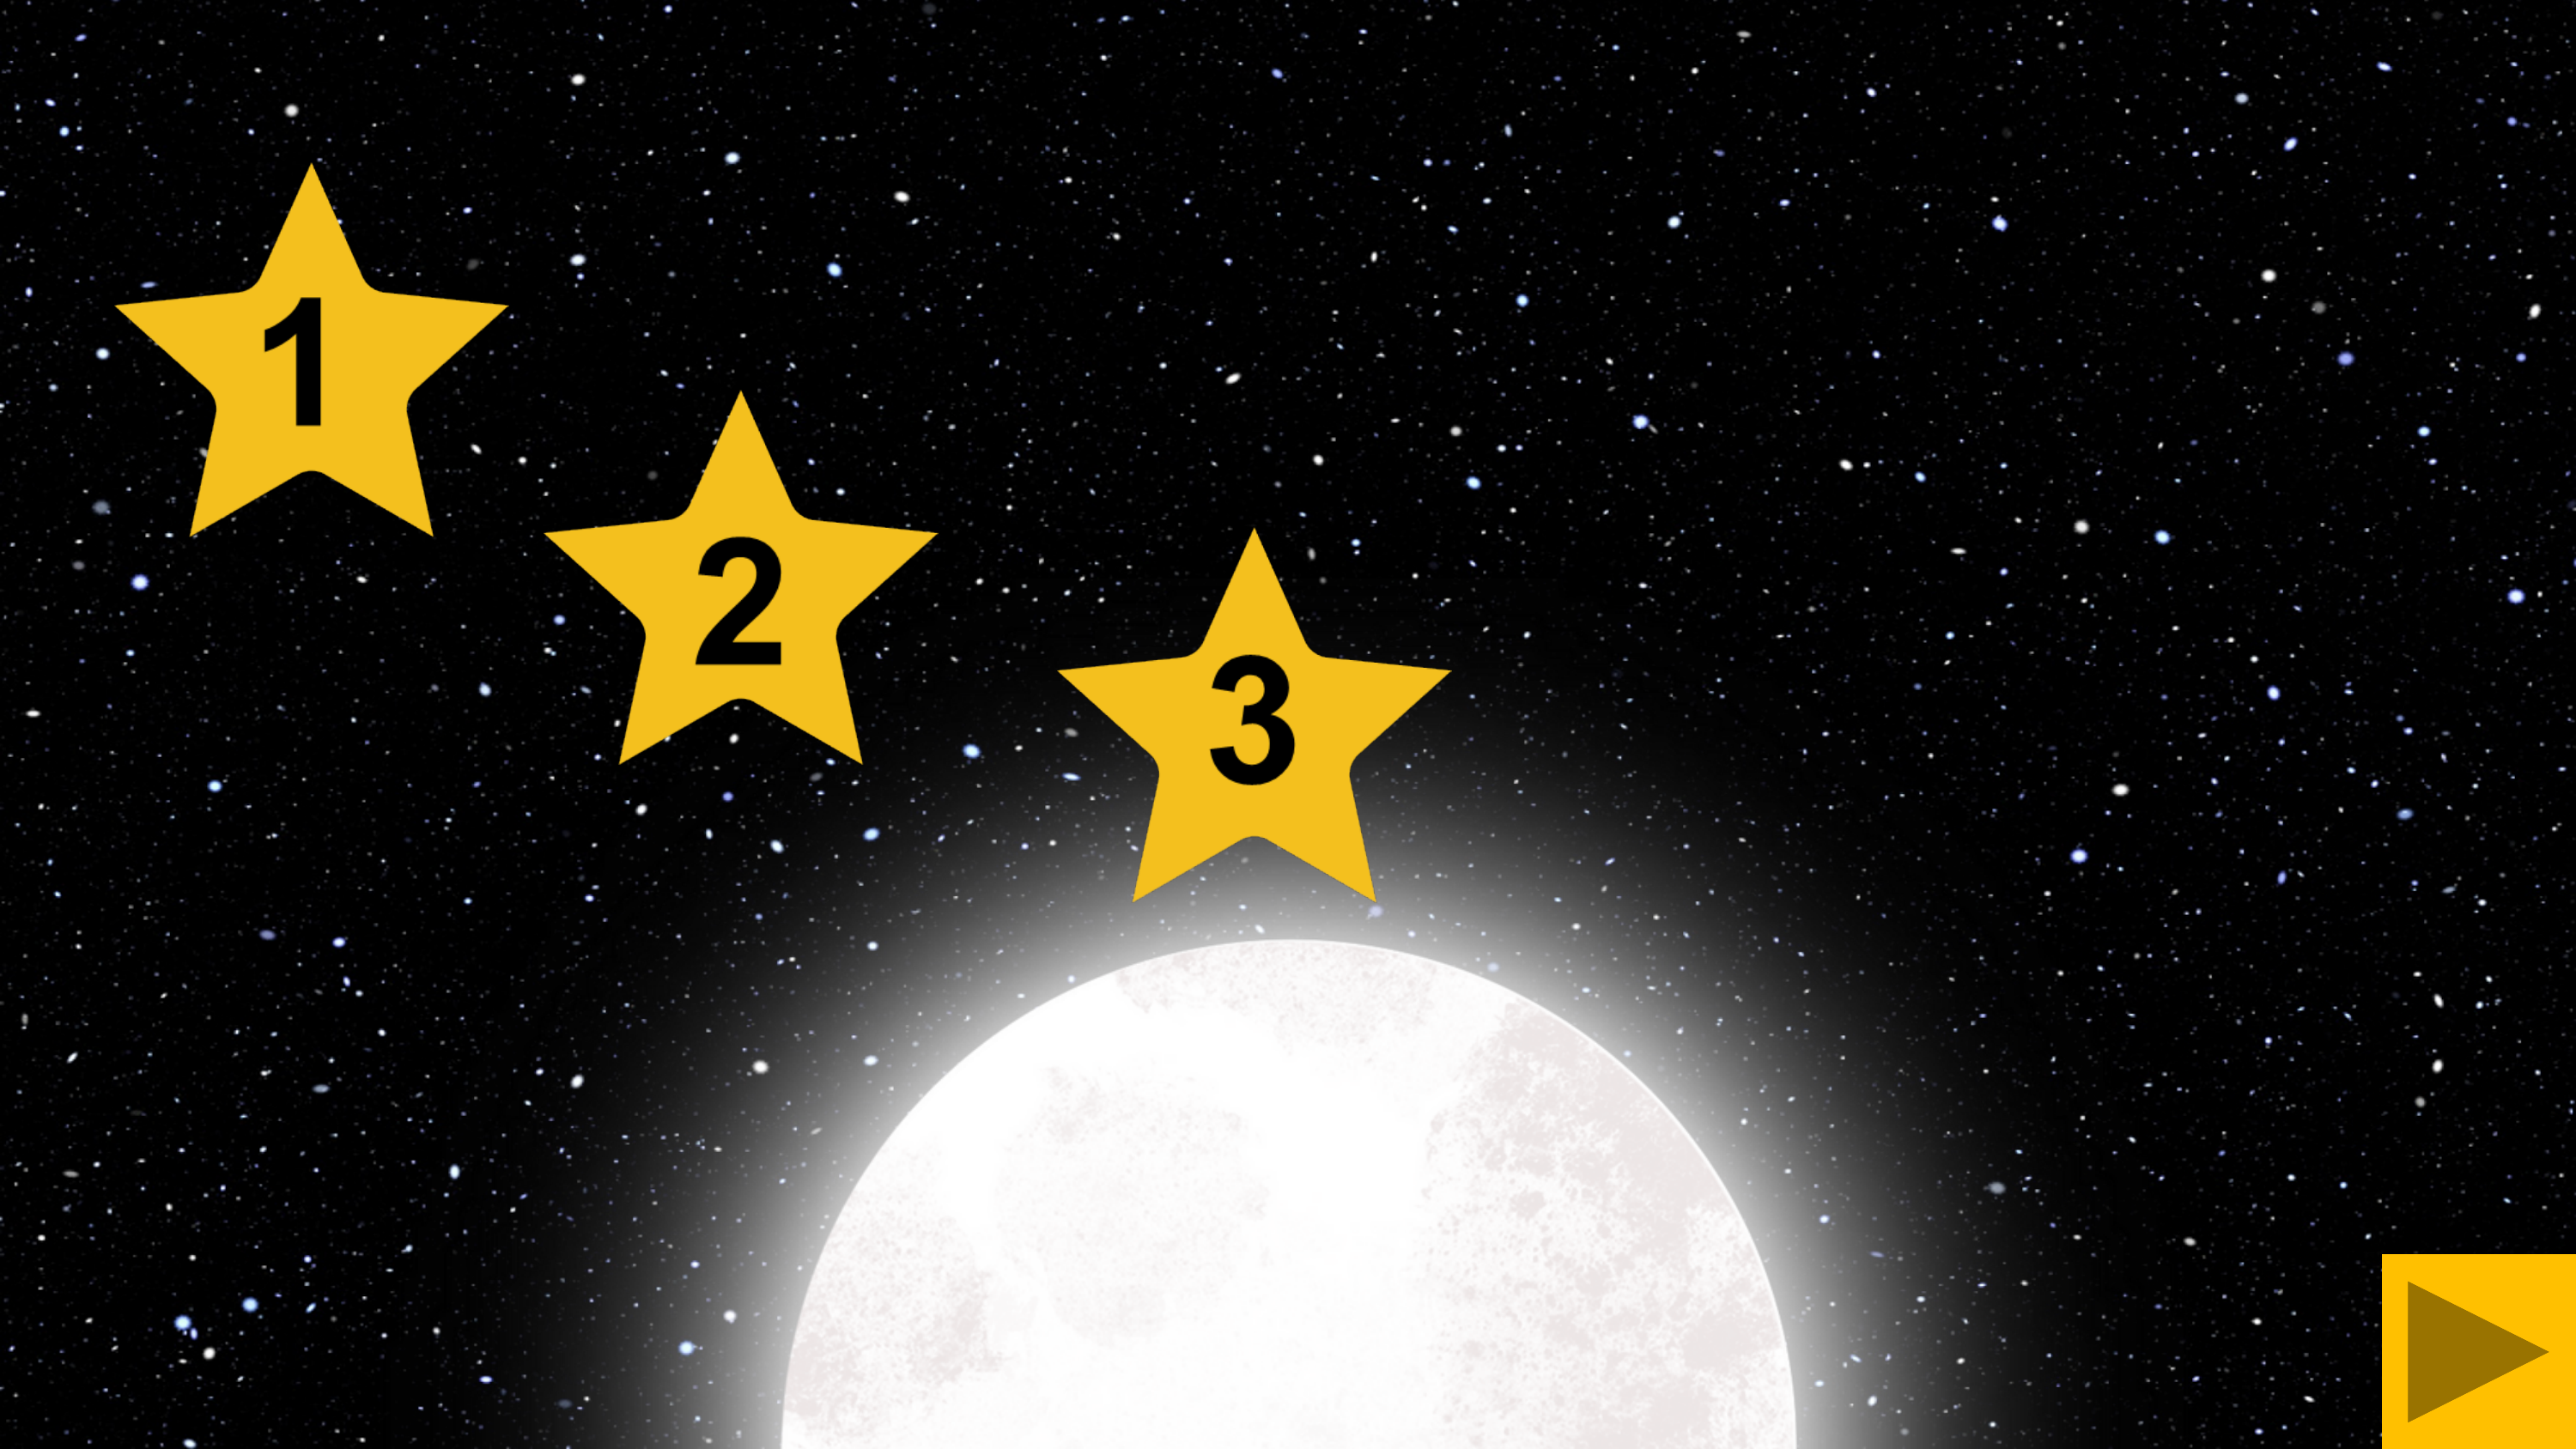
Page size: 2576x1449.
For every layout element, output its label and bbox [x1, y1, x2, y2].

text_box [380, 579, 2196, 1449]
text_box [2382, 1255, 2576, 1449]
picture [0, 0, 2576, 1449]
